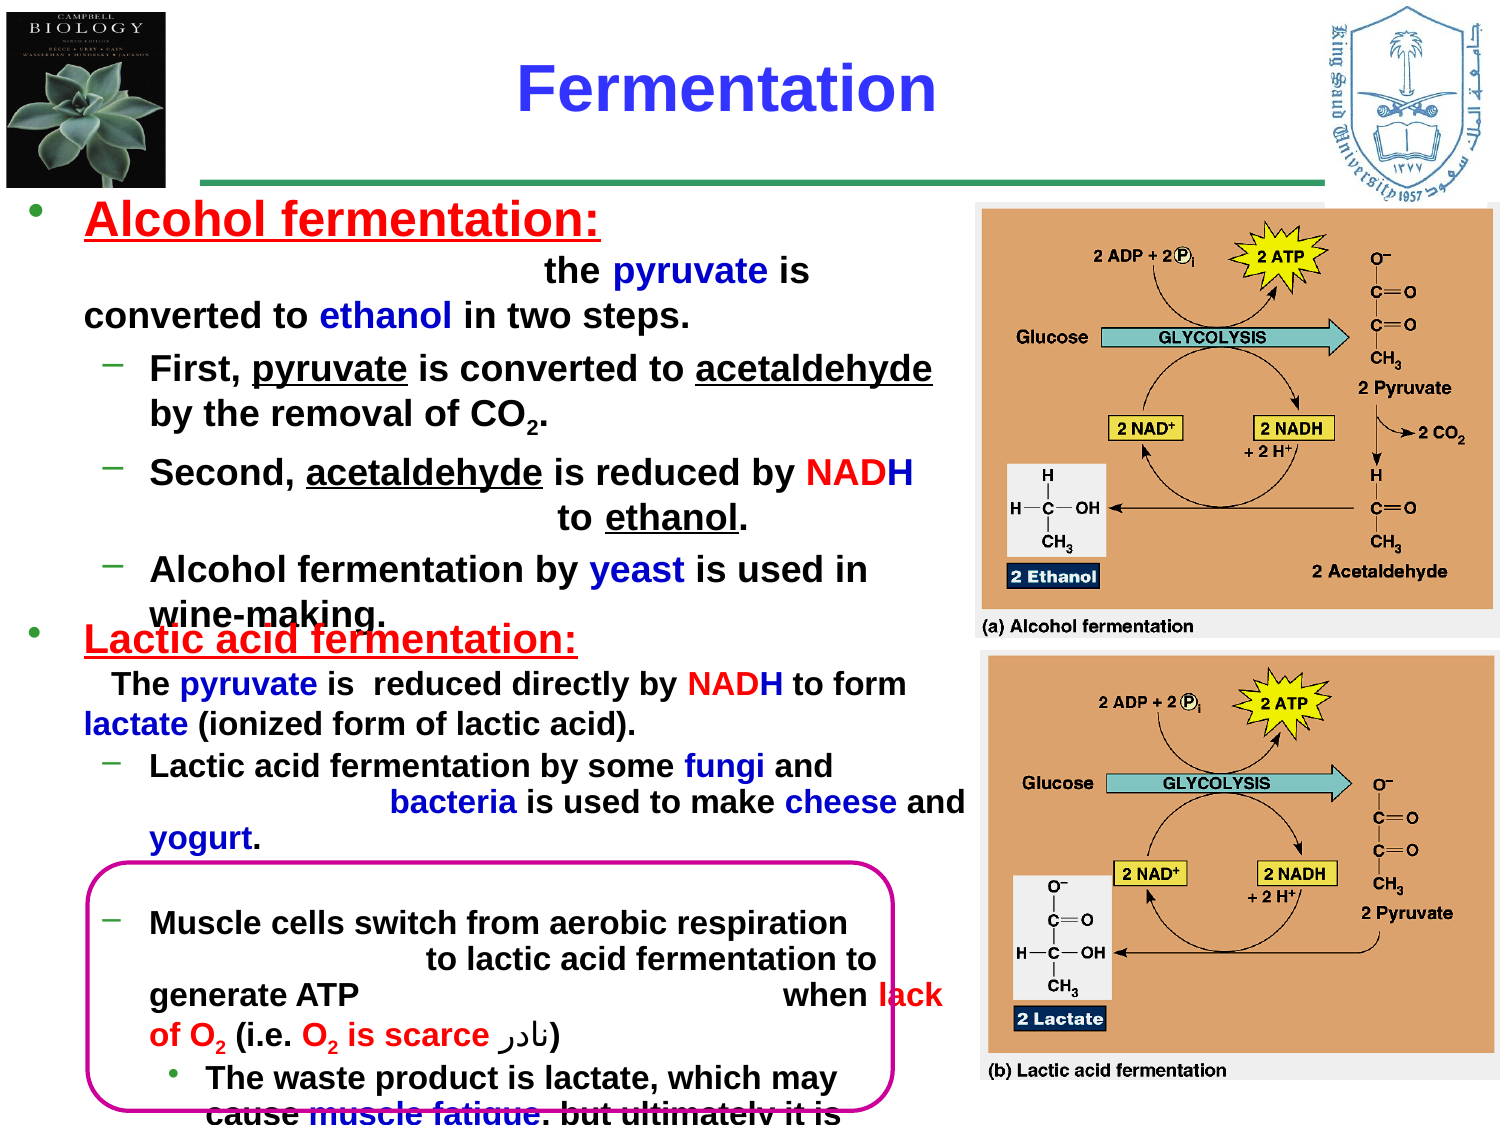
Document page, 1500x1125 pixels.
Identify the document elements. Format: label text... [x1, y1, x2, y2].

list Alcohol fermentation: the pyruvate is converted to ethanol in two steps. First, pyruvate is converted to acetaldehyde by the removal of CO2. Second, acetaldehyde is reduced by NADH to ethanol. Alcohol fermentation by yeast is used in wine-making. [12, 216, 969, 604]
text_box [85, 860, 895, 1113]
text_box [5, 0, 1488, 209]
text_box Lactic acid fermentation: The pyruvate is reduced directly by NADH to form lactate (ionized form of lactic acid). Lactic acid fermentation by some fungi and bacteria is used to make cheese and yogurt. Muscle cells switch from aerobic respiration to lactic acid fermentation to generate ATP when lack of O2 (i.e. O2 is scarce نادر) The waste product is lactate, which may cause muscle fatigue, but ultimately it is converted back to pyruvate in the liver. [12, 604, 988, 1125]
picture [974, 201, 1500, 638]
picture [979, 649, 1500, 1081]
